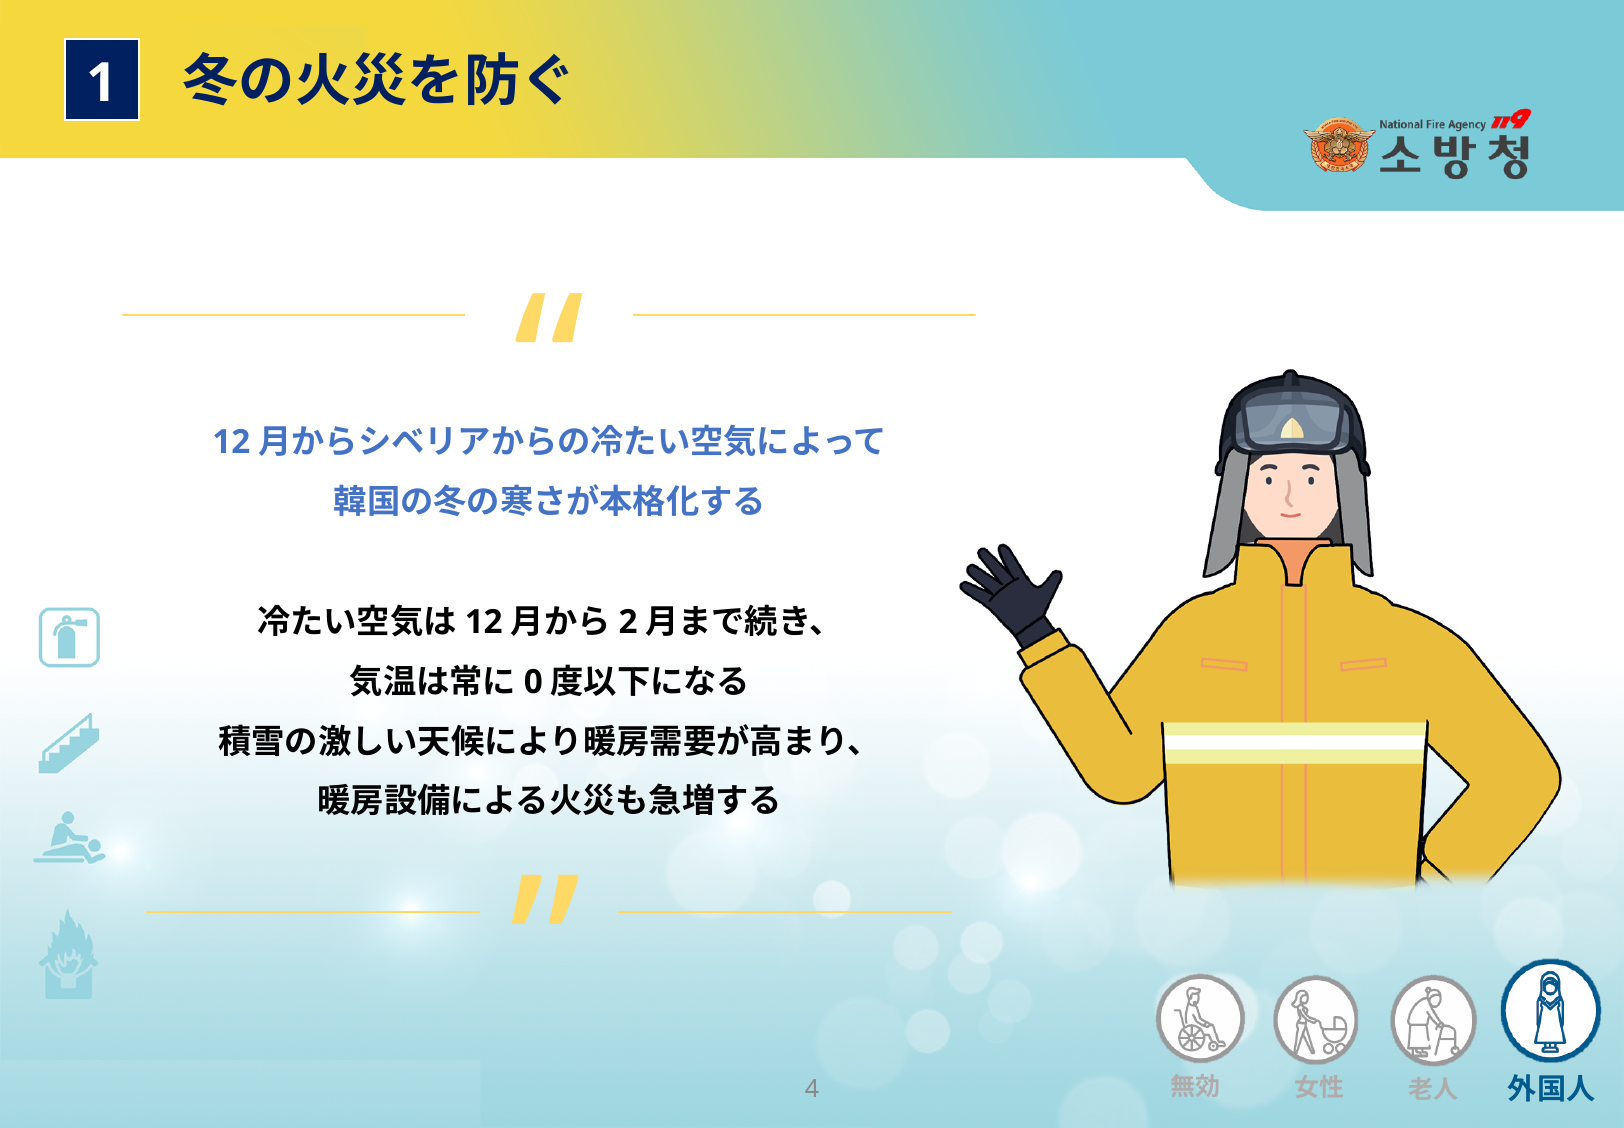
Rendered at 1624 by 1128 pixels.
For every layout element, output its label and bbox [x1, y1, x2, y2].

text_box [122, 228, 976, 487]
picture [0, 0, 1624, 1128]
text_box [1152, 945, 1624, 1114]
text_box [146, 731, 952, 990]
